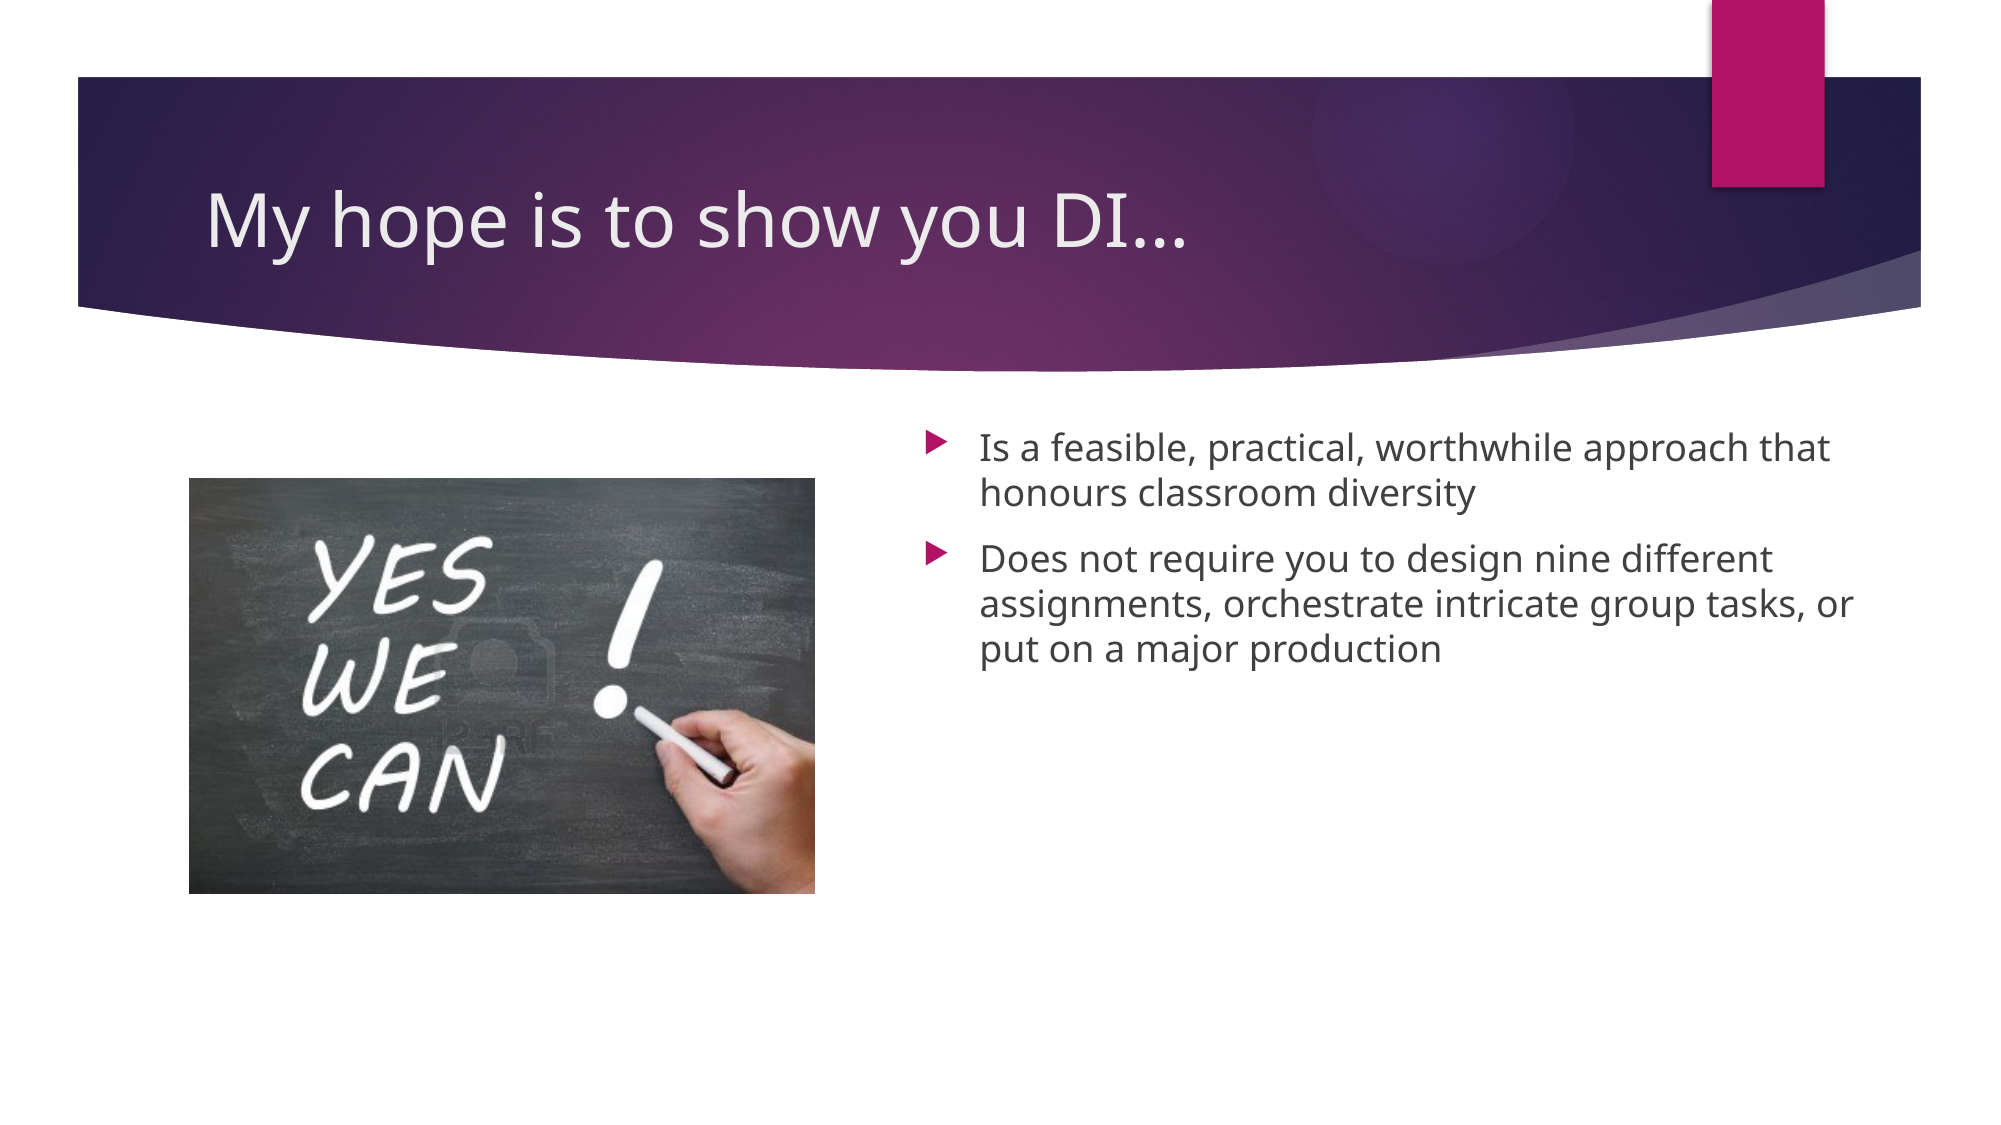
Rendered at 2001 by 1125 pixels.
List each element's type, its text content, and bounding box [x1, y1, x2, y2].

title My hope is to show you DI… [189, 159, 1627, 276]
list Is a feasible, practical, worthwhile approach that honours classroom diversity Does not require you to design nine different assignments, orchestrate intricate group tasks, or put on a major production [908, 416, 1883, 1125]
picture [189, 477, 815, 894]
